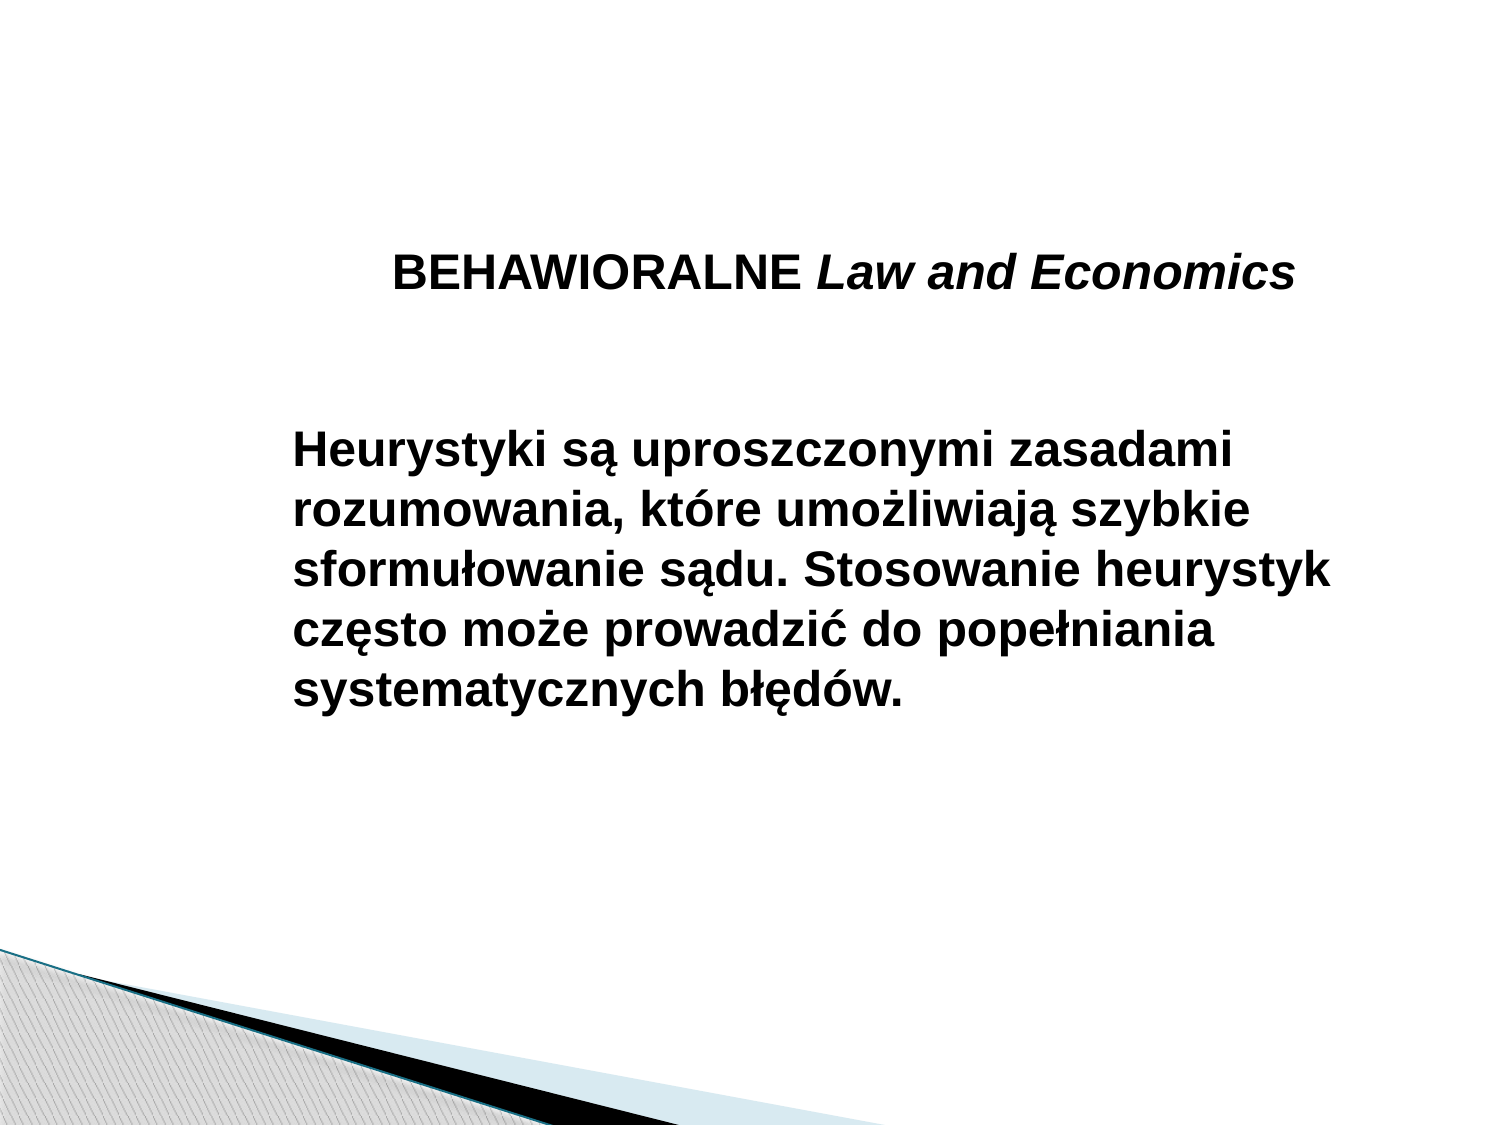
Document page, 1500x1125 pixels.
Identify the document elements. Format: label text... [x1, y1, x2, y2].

text_box BEHAWIORALNE Law and Economics [265, 231, 1424, 307]
text_box Heurystyki są uproszczonymi zasadami rozumowania, które umożliwiają szybkie sformułowanie sądu. Stosowanie heurystyk często może prowadzić do popełniania systematycznych błędów. [277, 408, 1365, 724]
